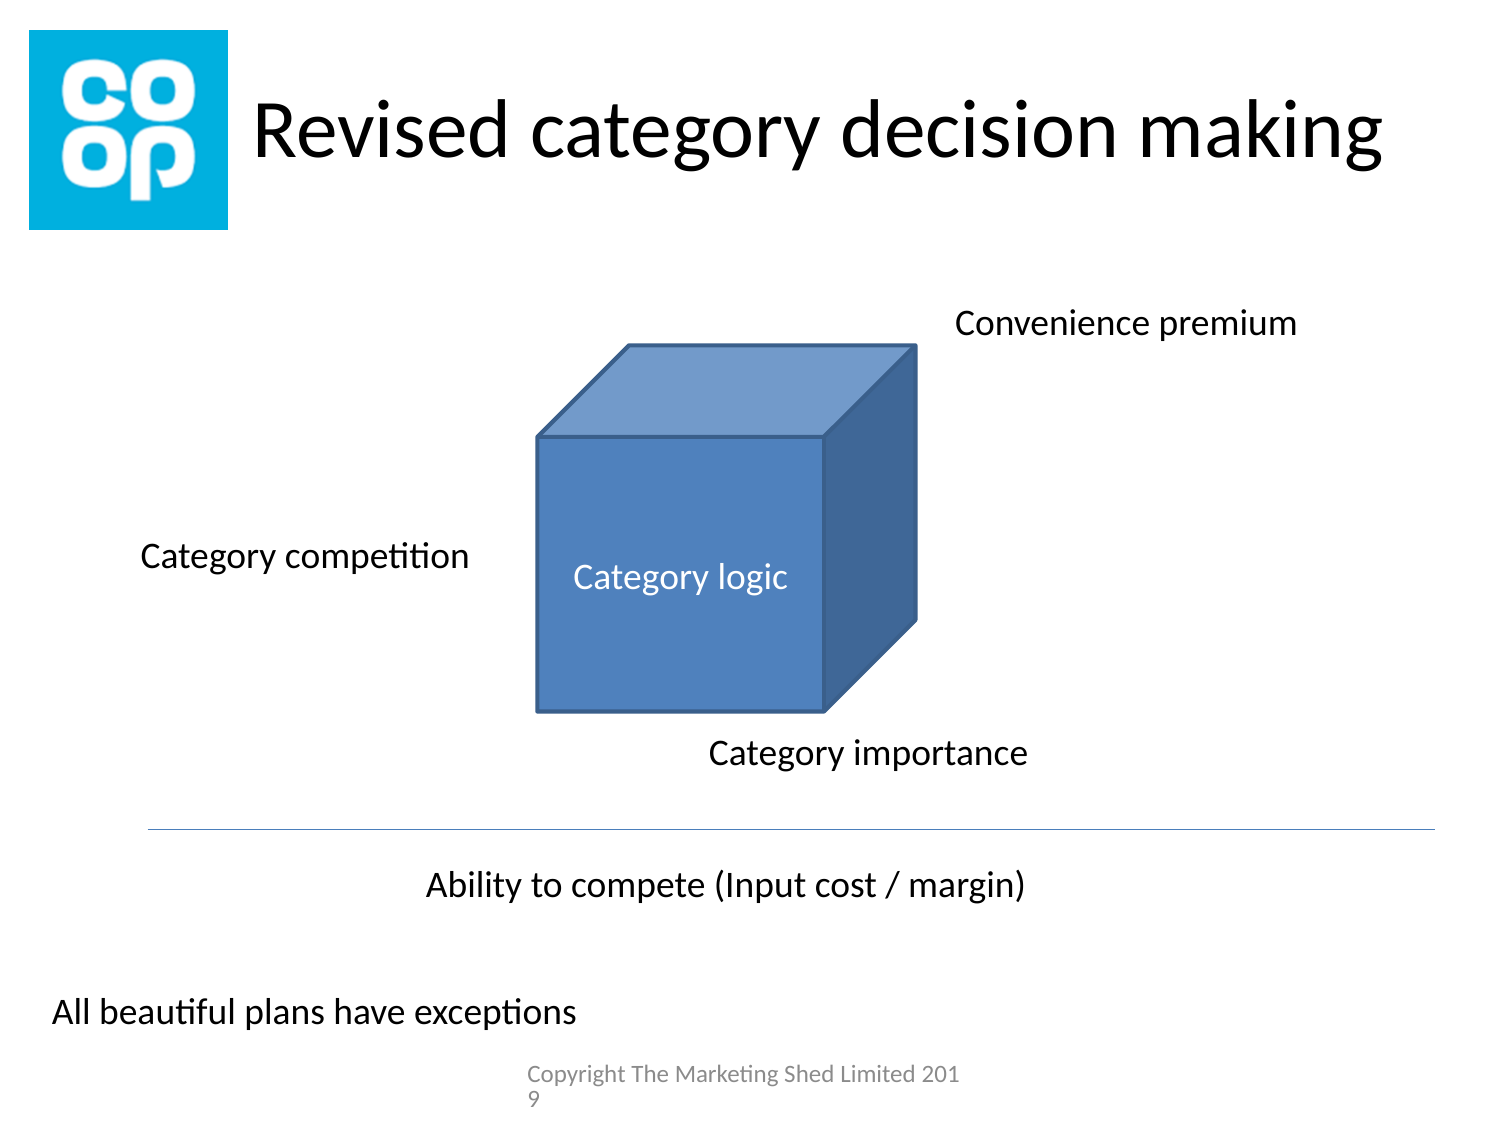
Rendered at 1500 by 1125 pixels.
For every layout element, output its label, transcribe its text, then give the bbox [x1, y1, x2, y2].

title Revised category decision making [228, 30, 1494, 219]
text_box Ability to compete (Input cost / margin) [411, 852, 1042, 913]
text_box Category importance [693, 720, 1044, 781]
text_box Category logic [535, 343, 918, 714]
text_box All beautiful plans have exceptions [37, 979, 593, 1040]
picture [130, 125, 195, 201]
picture [62, 125, 127, 187]
text_box Category competition [125, 523, 486, 584]
footer Copyright The Marketing Shed Limited 2019 [512, 1042, 988, 1103]
picture [62, 59, 127, 122]
text_box Convenience premium [940, 290, 1314, 351]
picture [130, 59, 195, 122]
